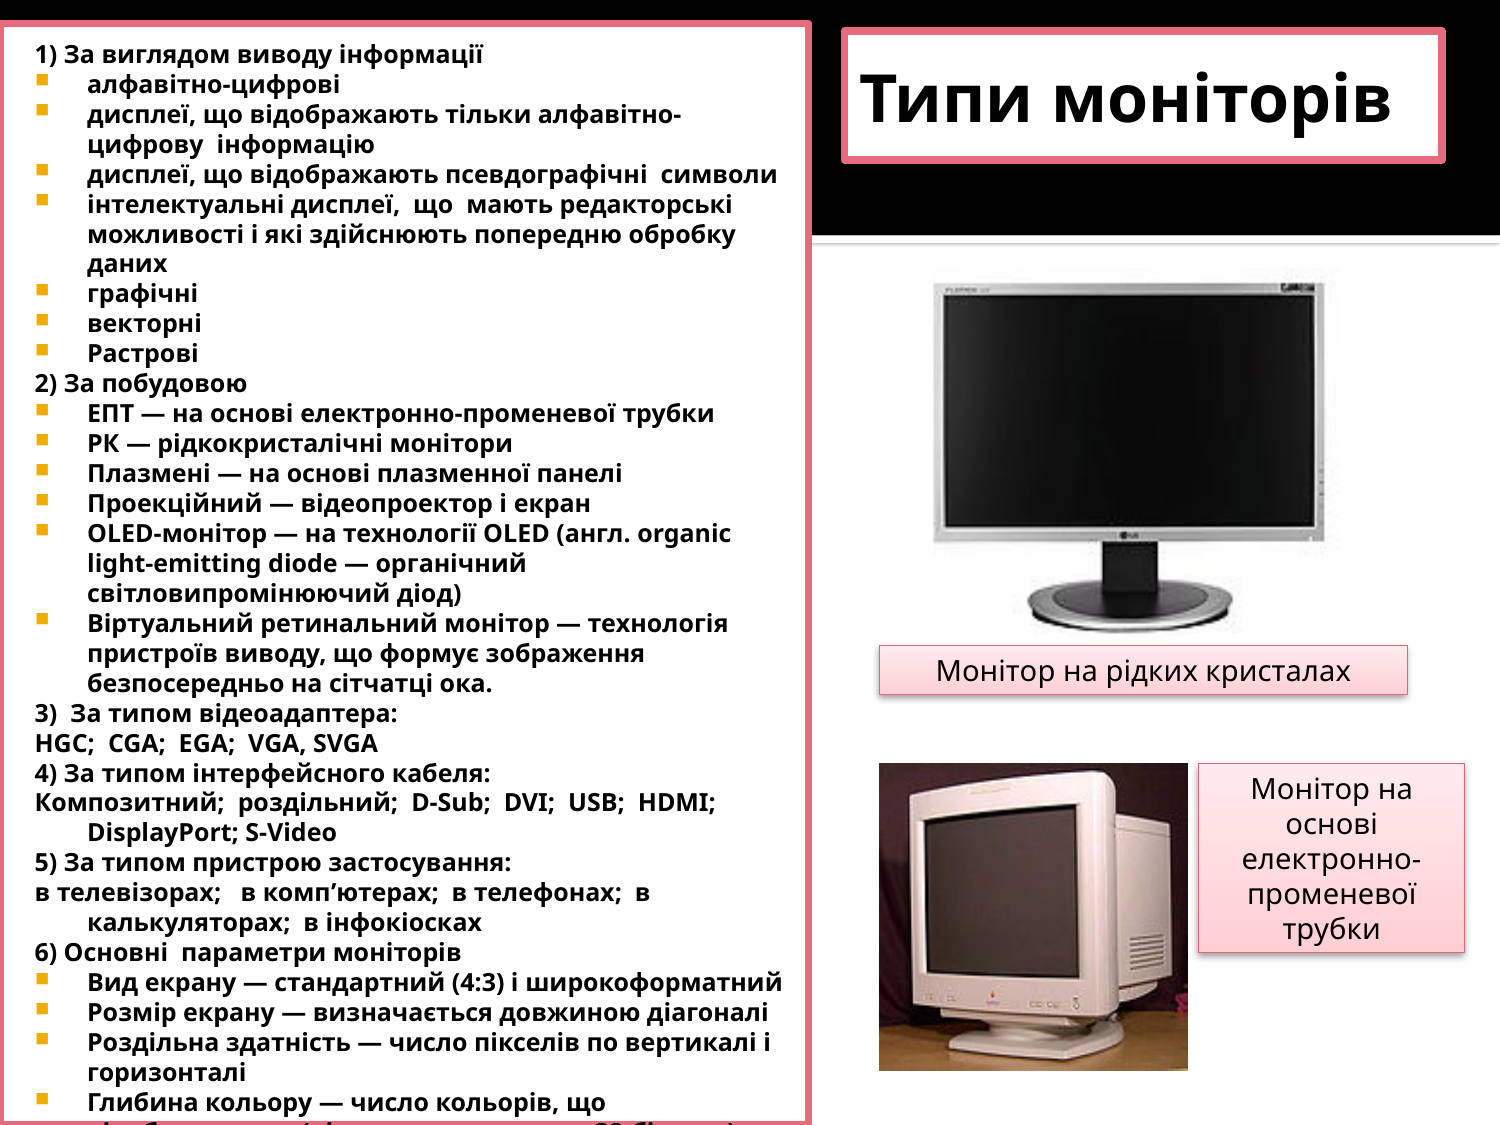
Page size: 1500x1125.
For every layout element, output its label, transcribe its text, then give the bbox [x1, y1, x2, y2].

list 1) За виглядом виводу інформації алфавітно-цифрові дисплеї, що відображають тільки алфавітно-цифрову інформацію дисплеї, що відображають псевдографічні символи інтелектуальні дисплеї, що мають редакторські можливості і які здійснюють попередню обробку даних графічні векторні Растрові 2) За побудовою ЕПТ — на основі електронно-променевої трубки РК — рідкокристалічні монітори Плазмені — на основі плазменної панелі Проекційний — відеопроектор і екран OLED-монітор — на технології OLED (англ. organic light-emitting diode — органічний світловипромінюючий діод) Віртуальний ретинальний монітор — технологія пристроїв виводу, що формує зображення безпосередньо на сітчатці ока. 3) За типом відеоадаптера: HGC; CGA; EGA; VGA, SVGA 4) За типом інтерфейсного кабеля: Композитний; роздільний; D-Sub; DVI; USB; HDMI; DisplayPort; S-Video 5) За типом пристрою застосування: в телевізорах; в комп’ютерах; в телефонах; в калькуляторах; в інфокіосках 6) Основні параметри моніторів Вид екрану — стандартний (4:3) і широкоформатний Розмір екрану — визначається довжиною діагоналі Роздільна здатність — число пікселів по вертикалі і горизонталі Глибина кольору — число кольорів, що відображається (від монохромного до 32-бітного) Розмір зерна або пікселя Частота оновлення екрану [0, 20, 812, 1125]
text_box Монітор на рідких кристалах [879, 645, 1408, 695]
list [879, 763, 1188, 1071]
picture [915, 267, 1349, 641]
title Типи моніторів [841, 27, 1446, 164]
text_box Монітор на основі електронно-променевої трубки [1198, 763, 1465, 953]
